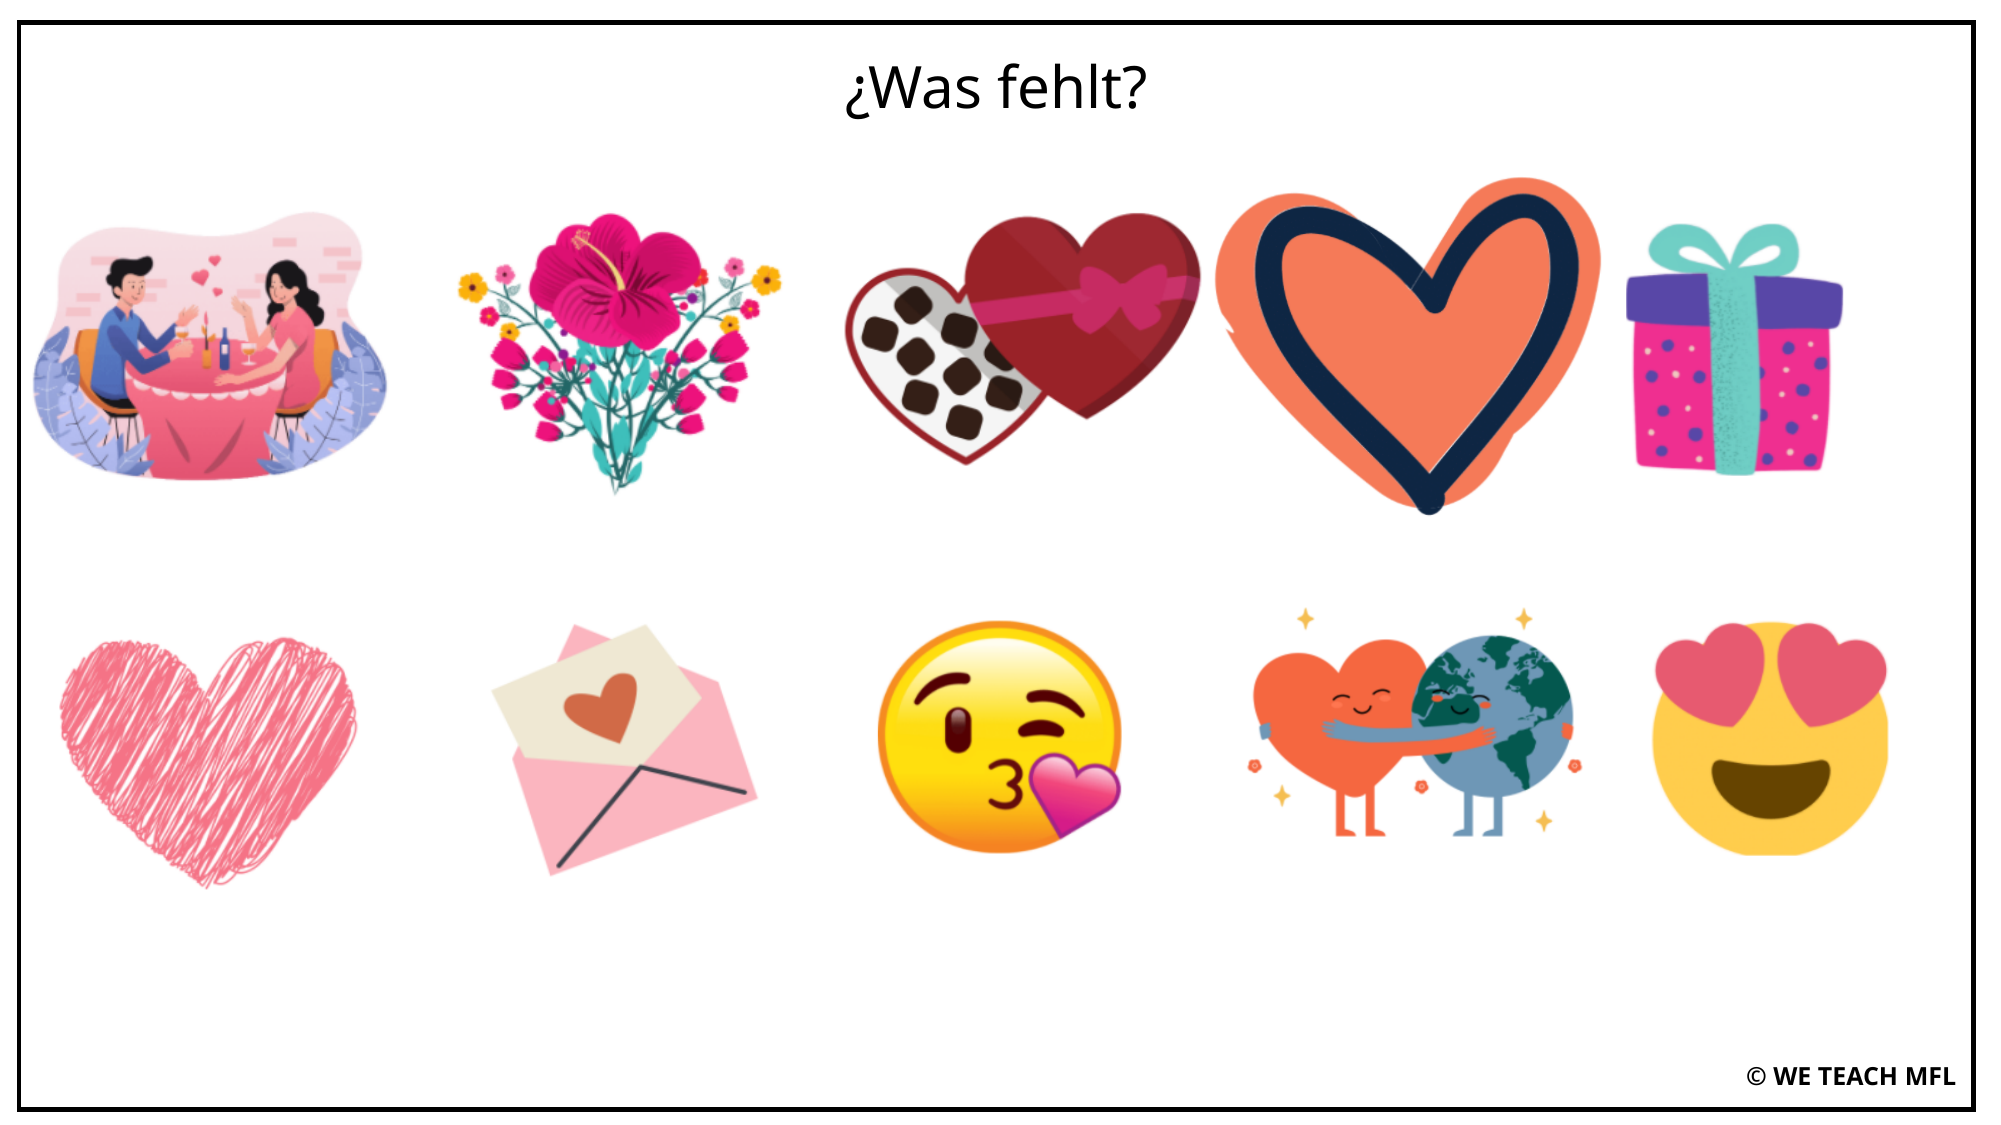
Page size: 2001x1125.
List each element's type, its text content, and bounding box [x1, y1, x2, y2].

picture [26, 172, 404, 509]
text_box ¿Was fehlt? [696, 42, 1296, 128]
picture [443, 183, 787, 498]
picture [836, 162, 1857, 519]
picture [1649, 603, 1898, 870]
picture [47, 594, 370, 892]
picture [863, 594, 1137, 864]
picture [1235, 594, 1594, 848]
picture [486, 594, 771, 879]
text_box [18, 21, 1975, 1110]
text_box © WE TEACH MFL [1727, 1050, 1974, 1100]
